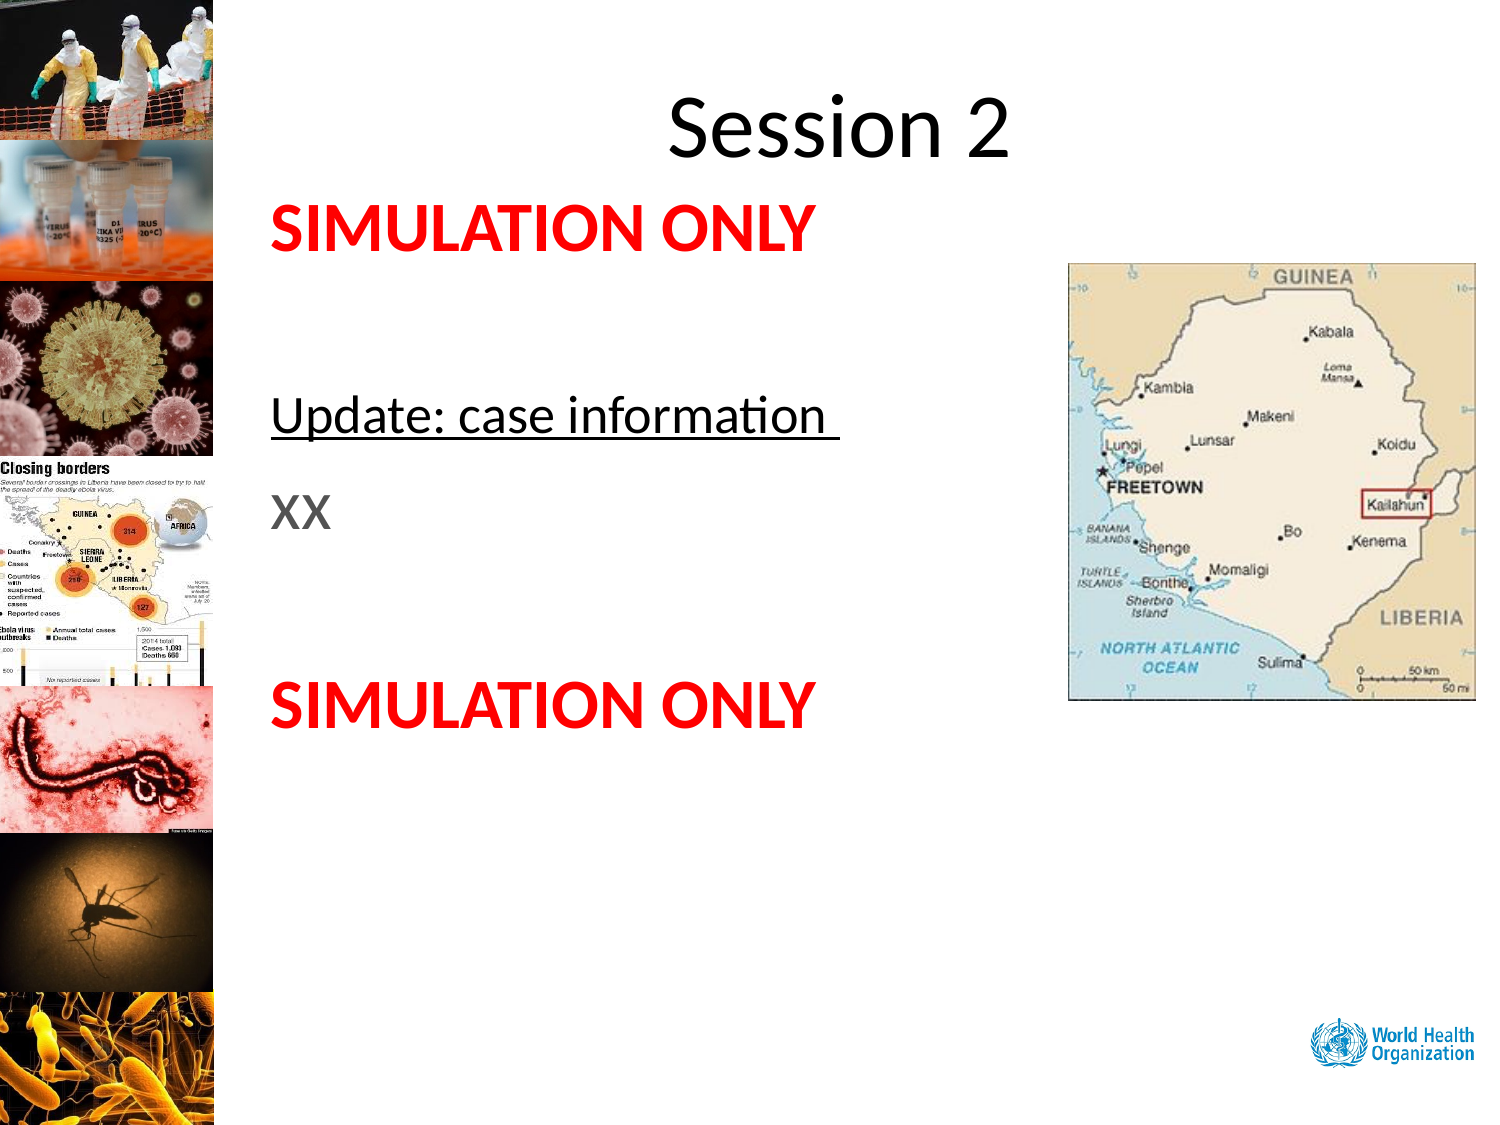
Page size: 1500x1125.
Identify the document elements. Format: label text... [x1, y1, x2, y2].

picture [1067, 263, 1476, 702]
picture [1285, 963, 1500, 1125]
picture [0, 0, 215, 1125]
list SIMULATION ONLY Update: case information xx SIMULATION ONLY [262, 172, 1034, 1076]
title Session 2 [254, 57, 1426, 185]
